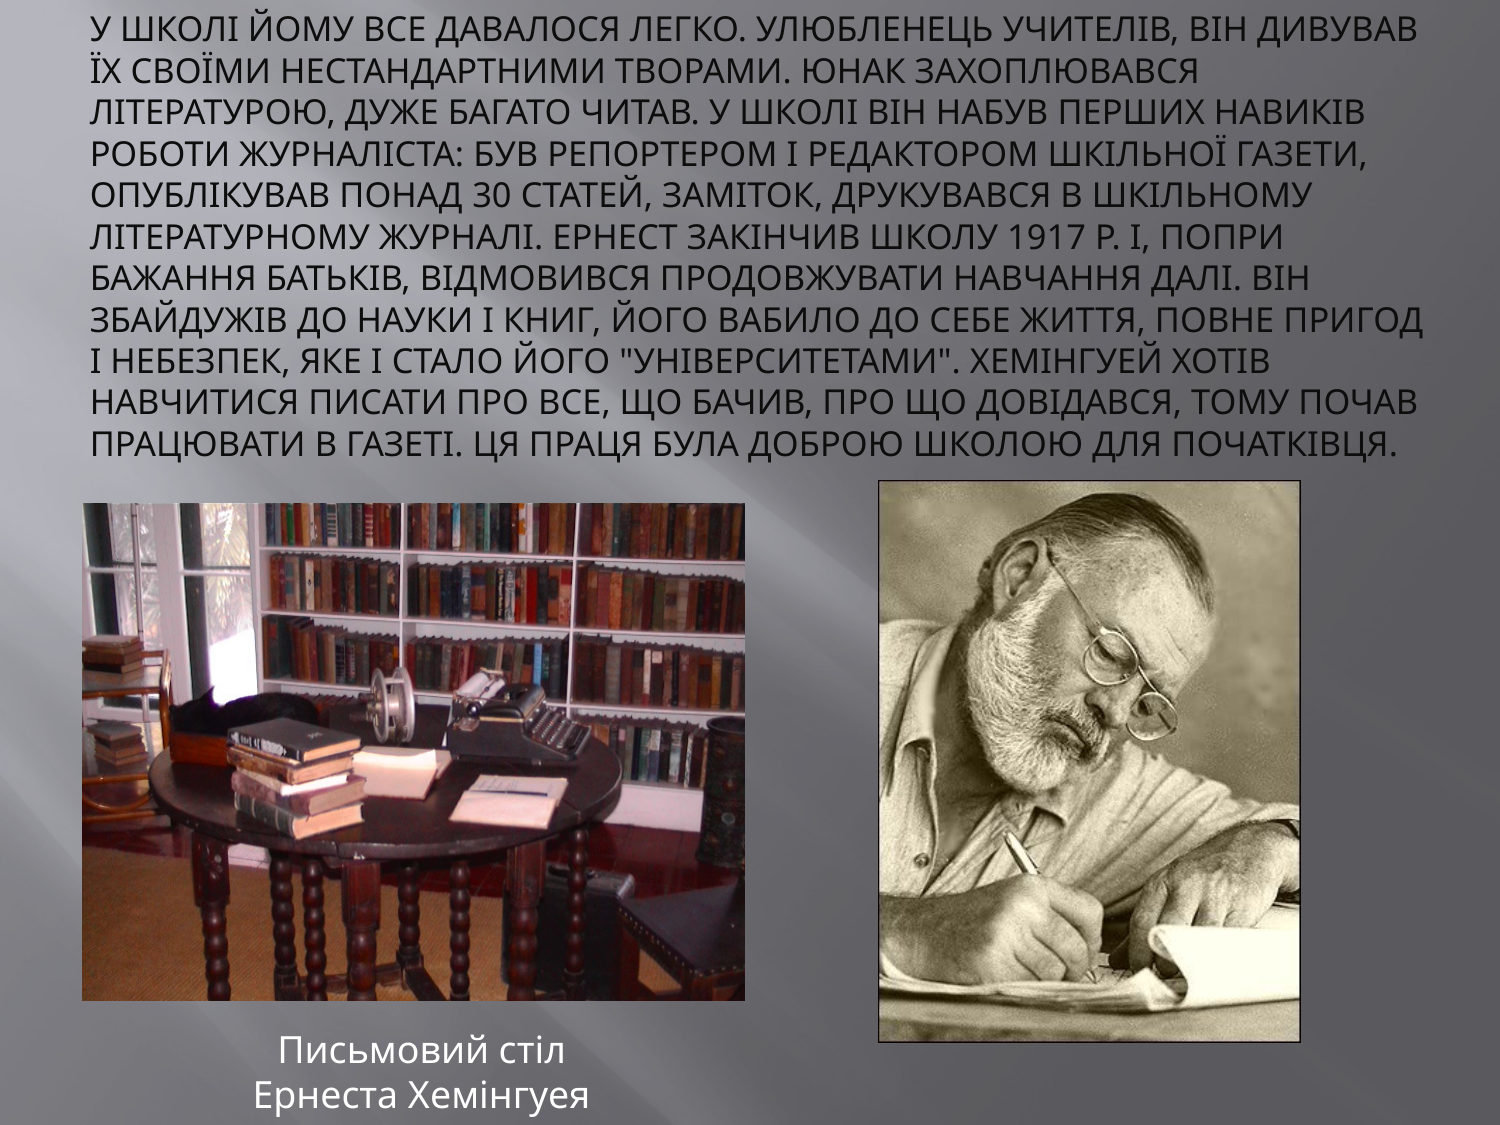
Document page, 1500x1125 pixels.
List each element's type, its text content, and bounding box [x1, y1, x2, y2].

list У школі йому все давалося легко. Улюбленець учителів, він дивував їх своїми нестандартними творами. Юнак захоплювався літературою, дуже багато читав. У школі він набув перших навиків роботи журналіста: був репортером і редактором шкільної газети, опублікував понад 30 статей, заміток, друкувався в шкільному літературному журналі. Ернест закінчив школу 1917 р. і, попри бажання батьків, відмовився продовжувати навчання далі. Він збайдужів до науки і книг, його вабило до себе життя, повне пригод і небезпек, яке і стало його "університетами". Хемінгуей хотів навчитися писати про все, що бачив, про що довідався, тому почав працювати в газеті. Ця праця була доброю школою для початківця. [75, 0, 1454, 481]
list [878, 480, 1301, 1044]
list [81, 503, 746, 1002]
text_box Письмовий стіл Ернеста Хемінгуея [187, 1045, 657, 1124]
